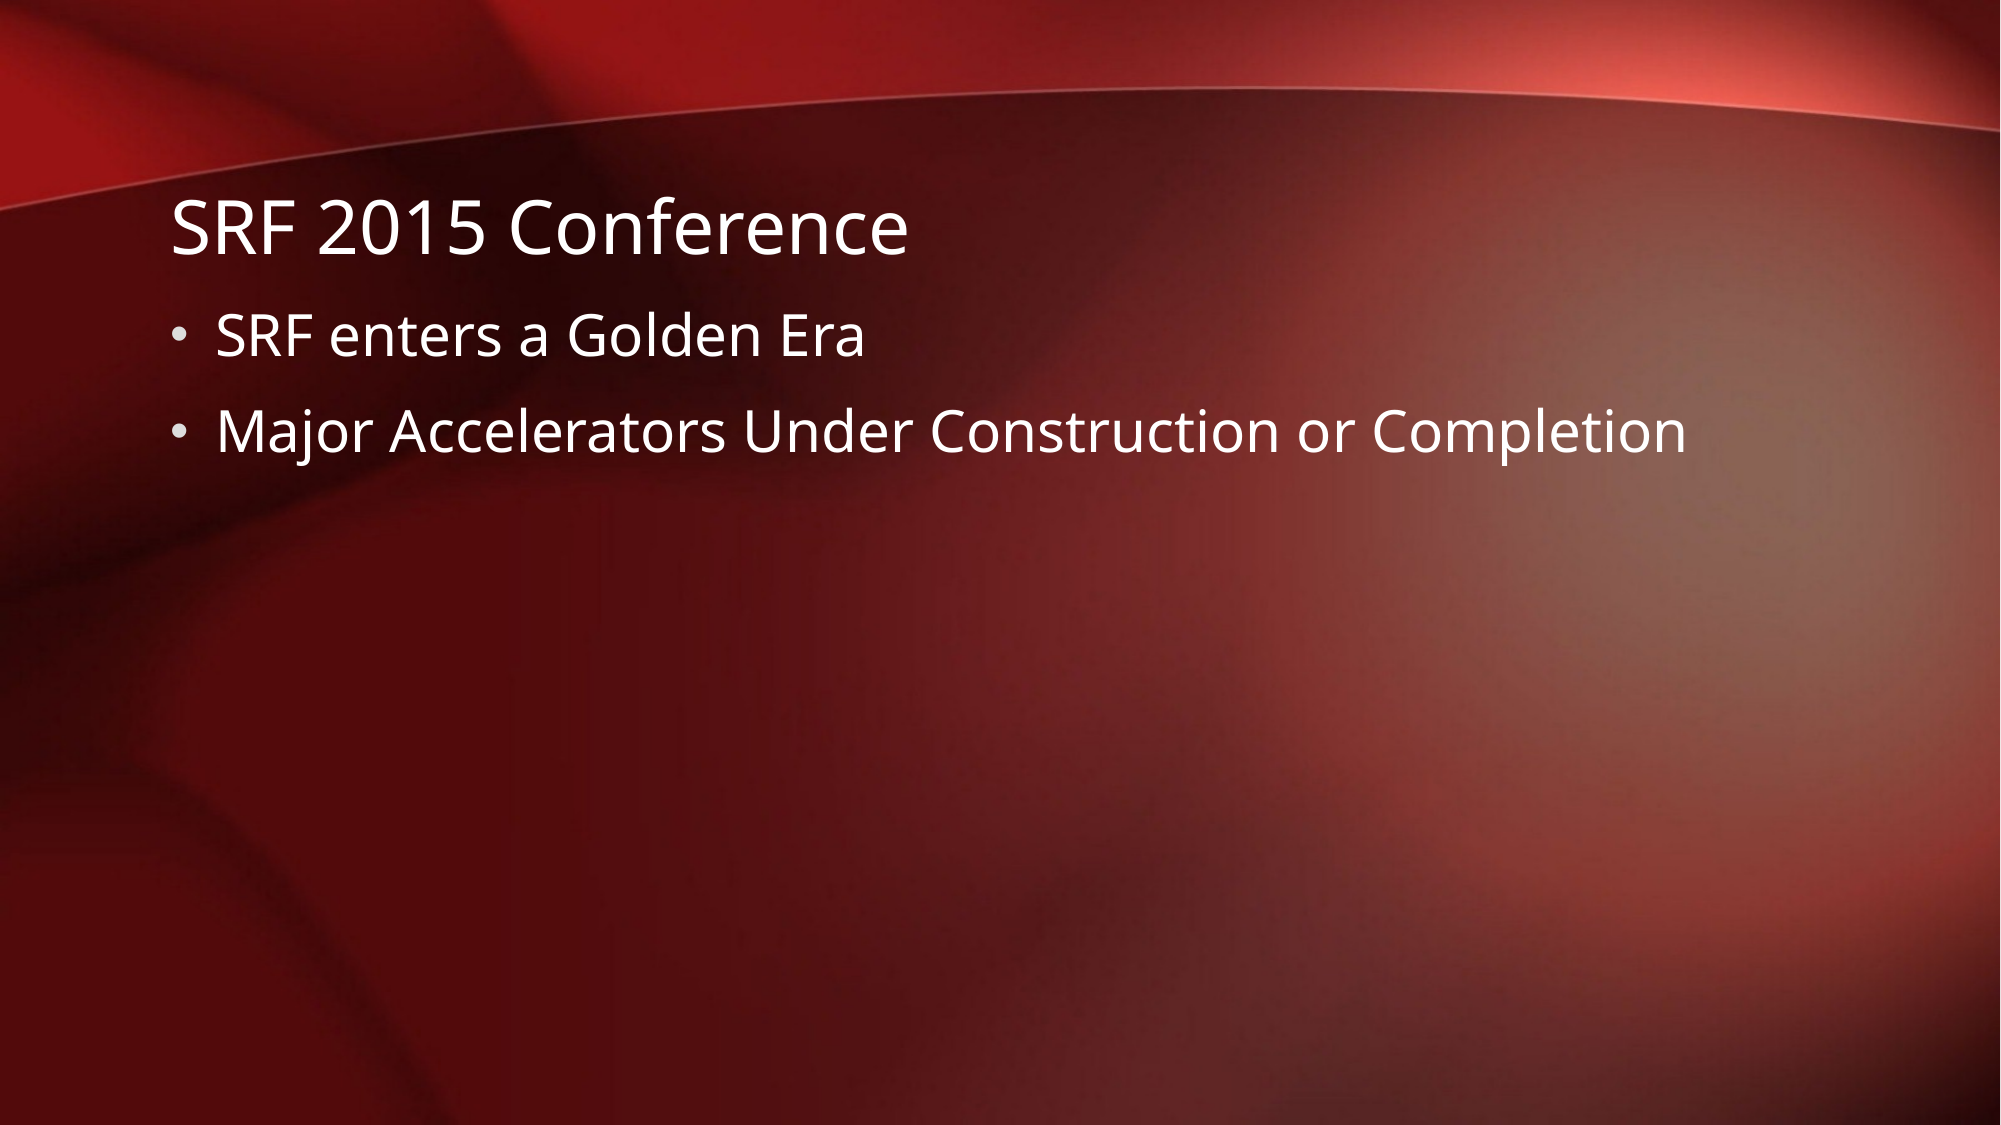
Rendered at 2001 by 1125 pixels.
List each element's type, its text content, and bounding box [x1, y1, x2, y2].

list SRF enters a Golden Era Major Accelerators Under Construction or Completion [150, 295, 1850, 1030]
picture [0, 0, 2001, 1125]
title SRF 2015 Conference [150, 79, 1850, 280]
